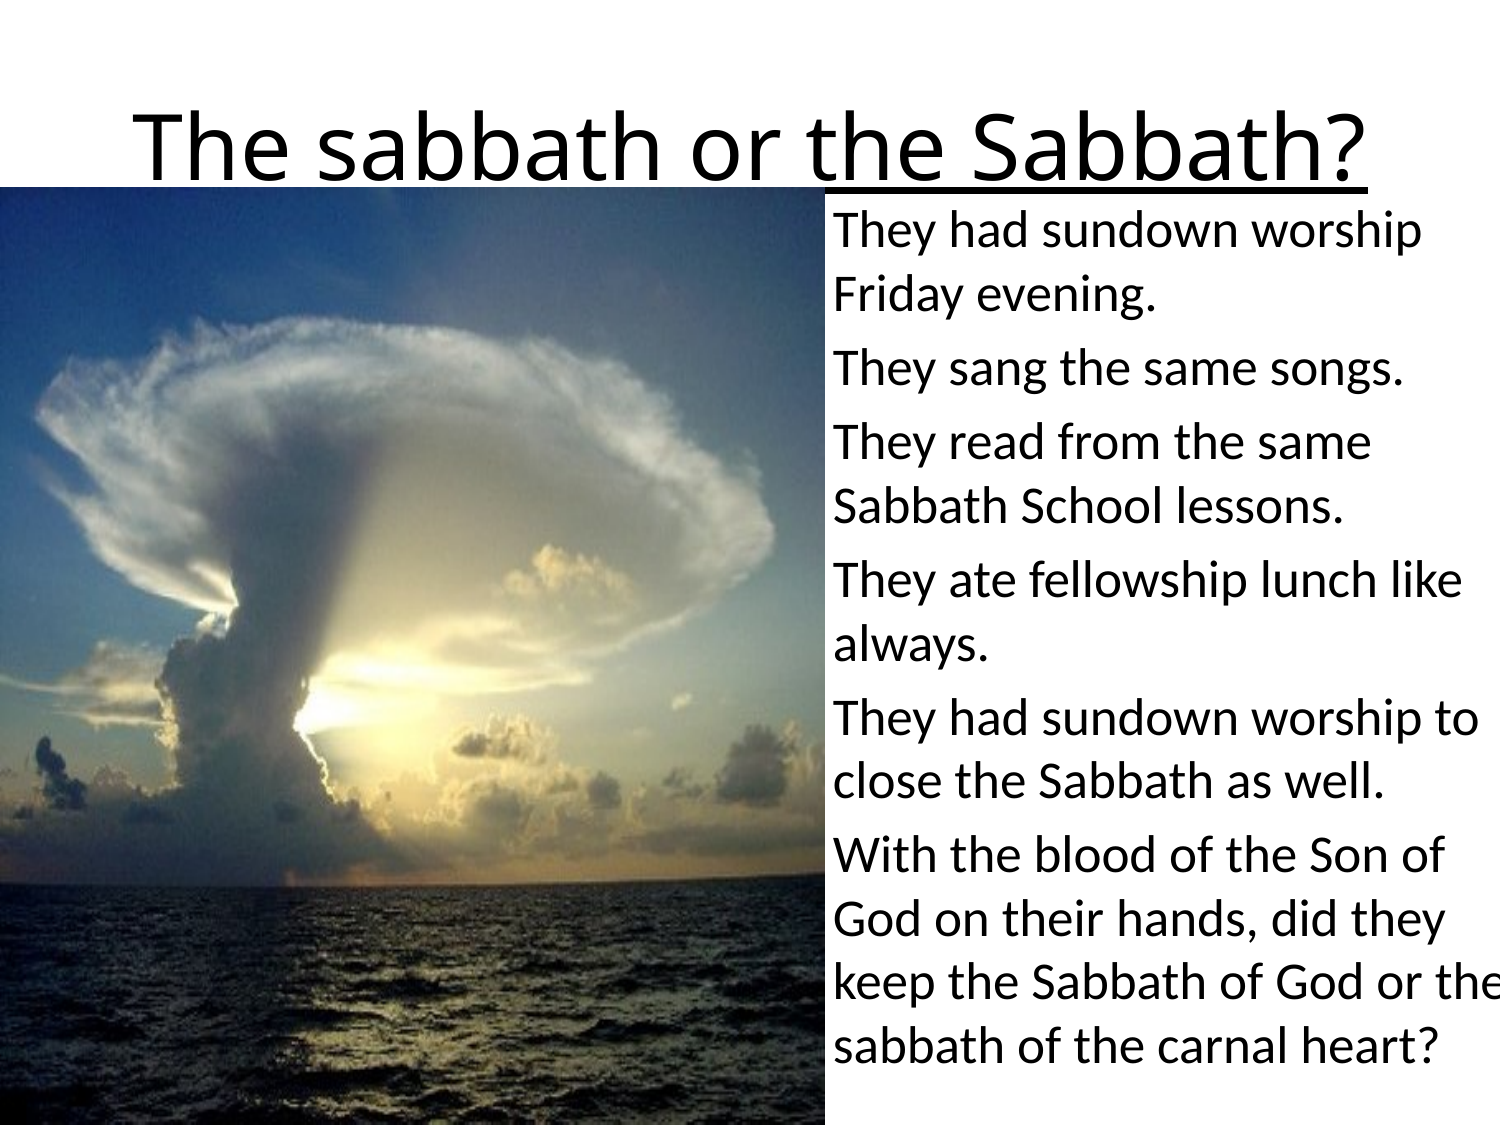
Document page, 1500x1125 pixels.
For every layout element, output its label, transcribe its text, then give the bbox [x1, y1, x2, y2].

title The sabbath or the Sabbath? [75, 50, 1425, 187]
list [0, 187, 826, 1125]
list They had sundown worship Friday evening. They sang the same songs. They read from the same Sabbath School lessons. They ate fellowship lunch like always. They had sundown worship to close the Sabbath as well. With the blood of the Son of God on their hands, did they keep the Sabbath of God or the sabbath of the carnal heart? [826, 187, 1500, 1125]
